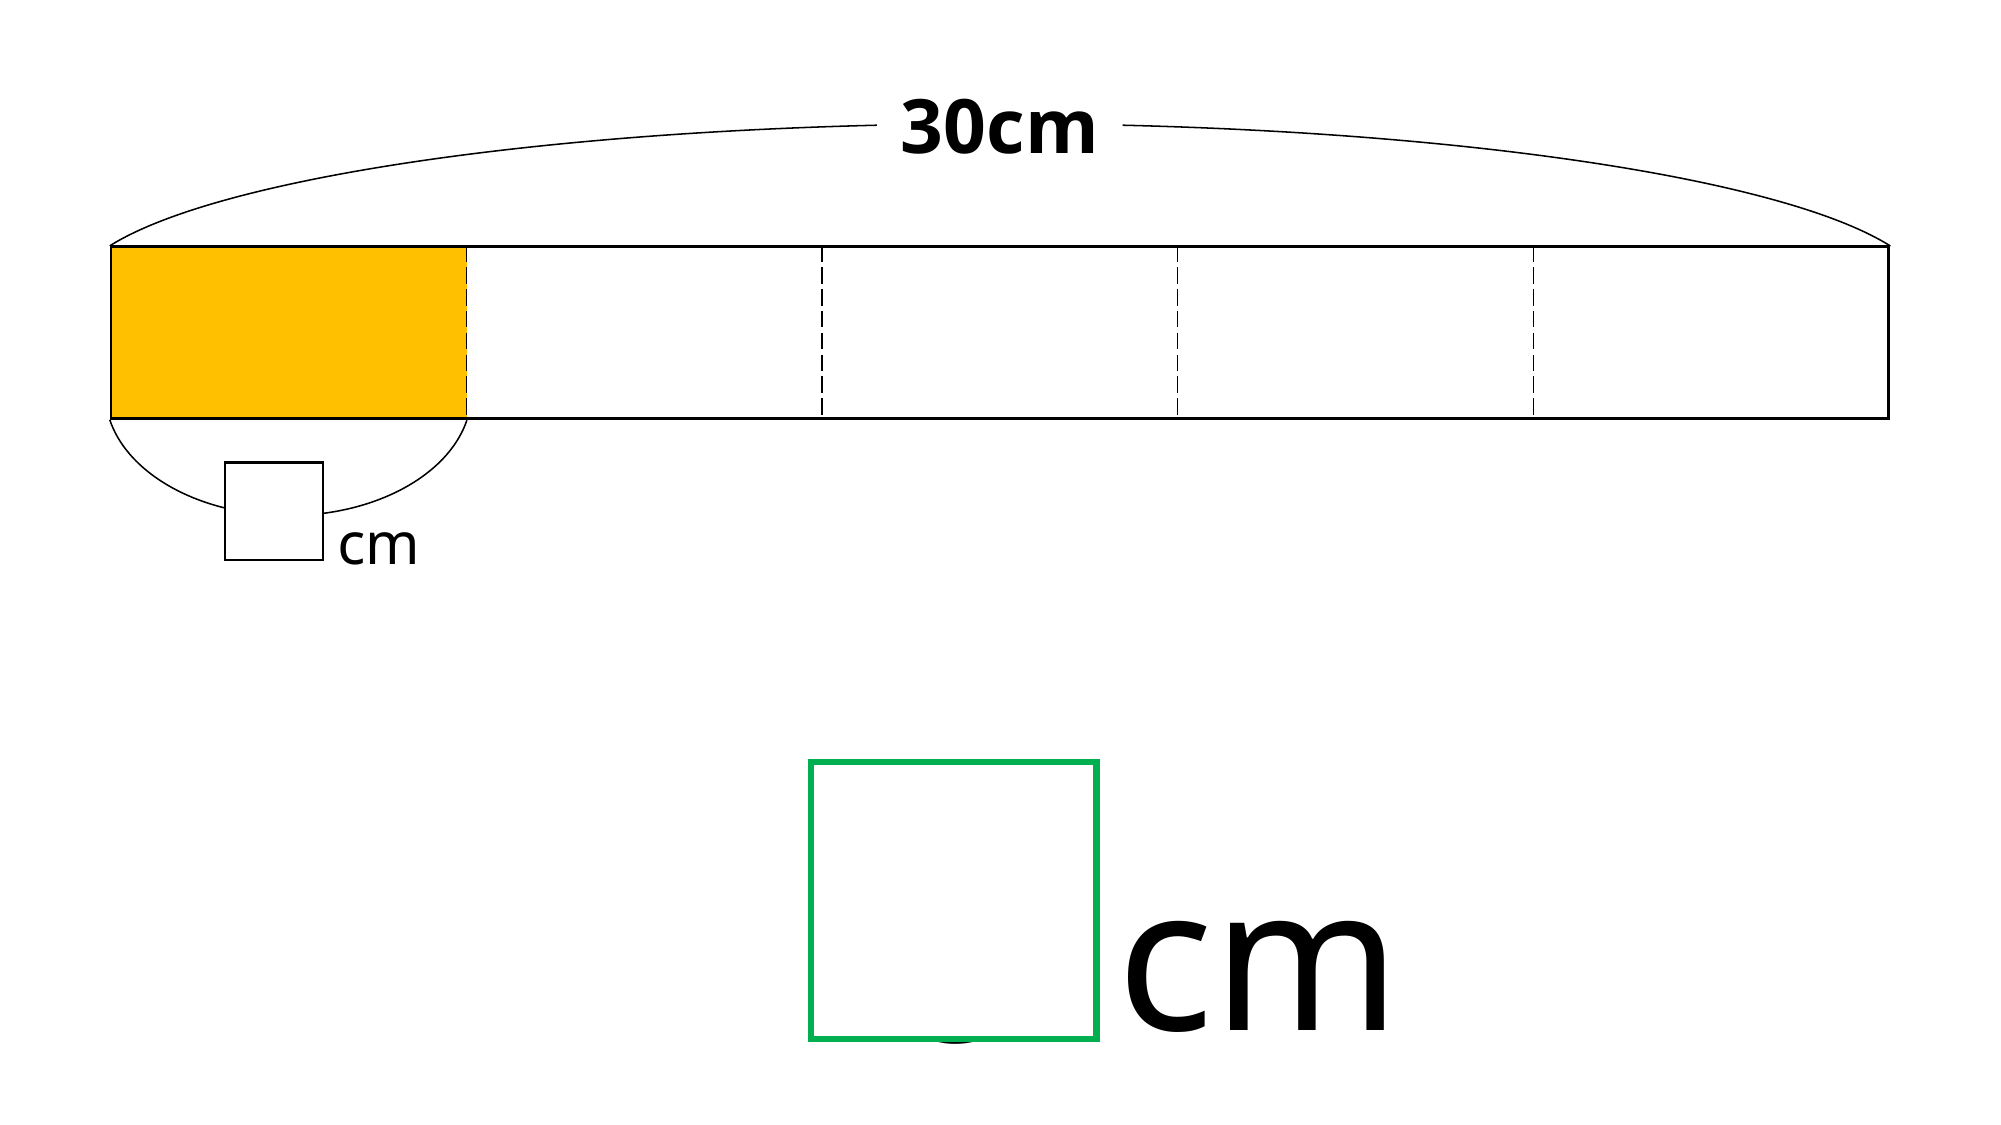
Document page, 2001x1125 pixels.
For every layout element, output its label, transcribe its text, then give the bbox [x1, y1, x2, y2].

table_header [467, 248, 822, 417]
text_box [110, 124, 1891, 247]
table_header [112, 248, 467, 417]
text_box [224, 461, 324, 561]
text_box [109, 393, 468, 509]
table_header [1178, 248, 1533, 417]
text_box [730, 744, 1422, 1109]
table_header [822, 248, 1178, 417]
text_box cm [322, 498, 443, 584]
text_box 30cm [877, 70, 1123, 177]
table_header [1533, 248, 1887, 417]
